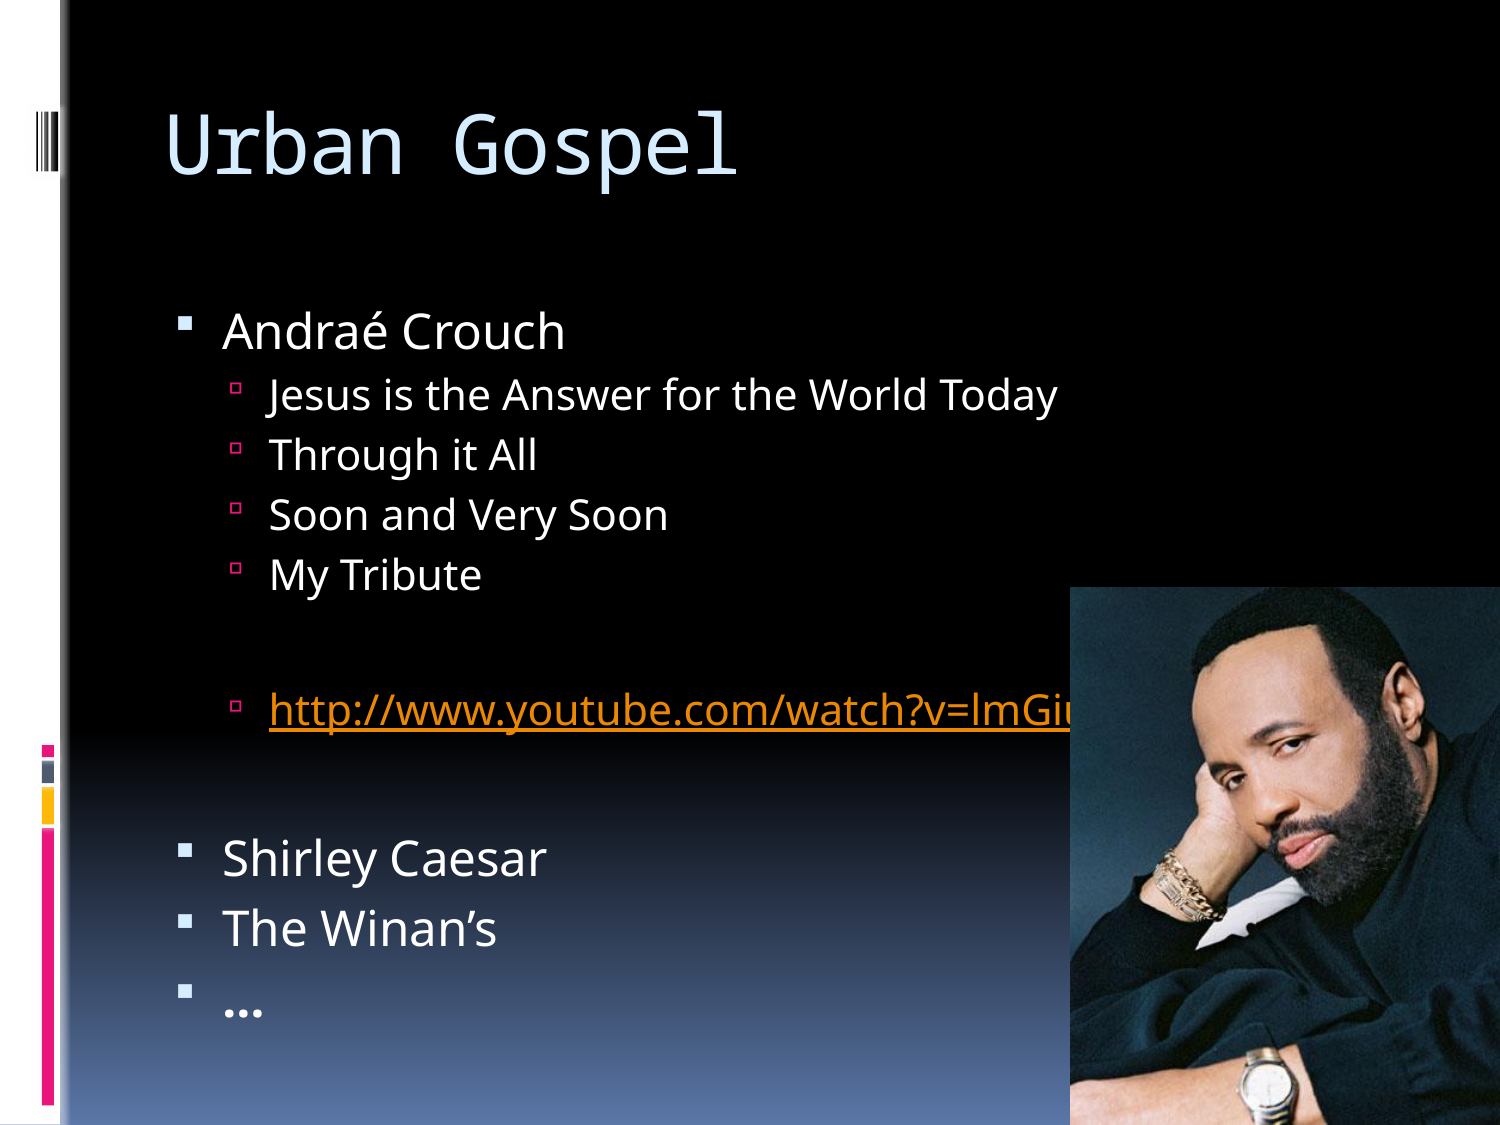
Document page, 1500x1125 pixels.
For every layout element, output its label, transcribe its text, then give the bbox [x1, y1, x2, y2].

title Urban Gospel [150, 83, 1425, 234]
picture [1069, 586, 1500, 1125]
list Andraé Crouch Jesus is the Answer for the World Today Through it All Soon and Very Soon My Tribute http://www.youtube.com/watch?v=lmGiu9JfbIs Shirley Caesar The Winan’s … [150, 292, 1300, 1043]
